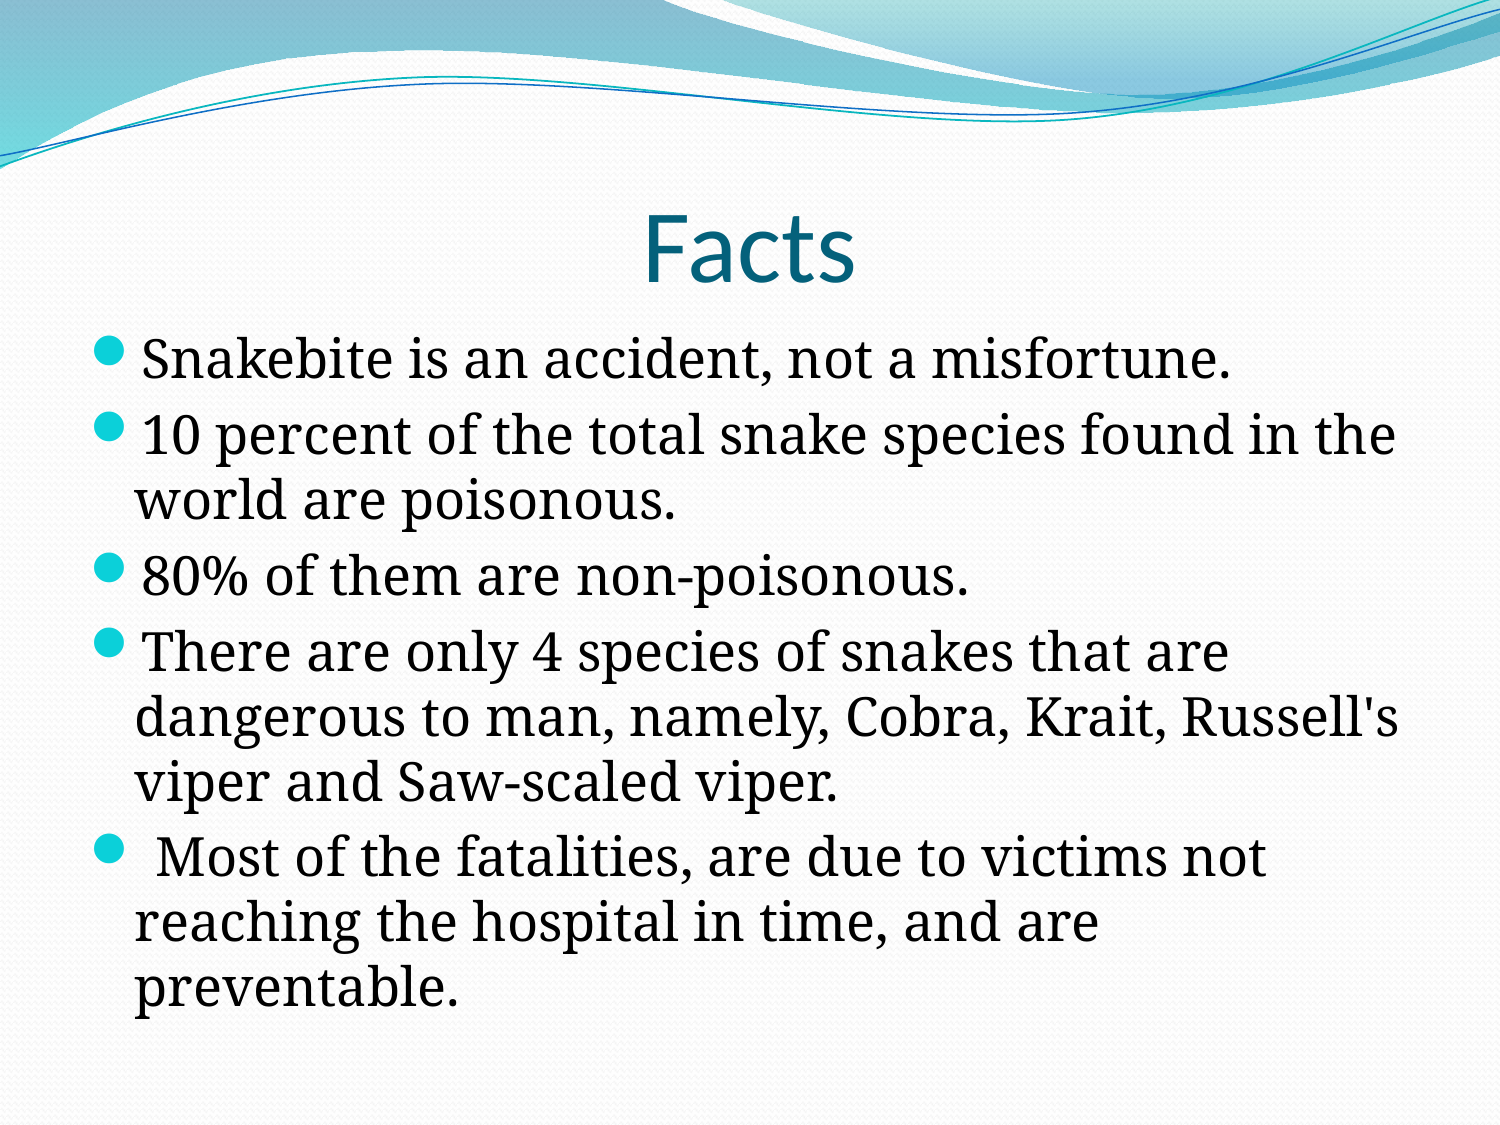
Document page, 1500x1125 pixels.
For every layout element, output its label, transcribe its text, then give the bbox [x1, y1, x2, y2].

list Snakebite is an accident, not a misfortune. 10 percent of the total snake species found in the world are poisonous. 80% of them are non-poisonous. There are only 4 species of snakes that are dangerous to man, namely, Cobra, Krait, Russell's viper and Saw-scaled viper. Most of the fatalities, are due to victims not reaching the hospital in time, and are preventable. [75, 317, 1425, 1038]
title Facts [75, 115, 1425, 303]
